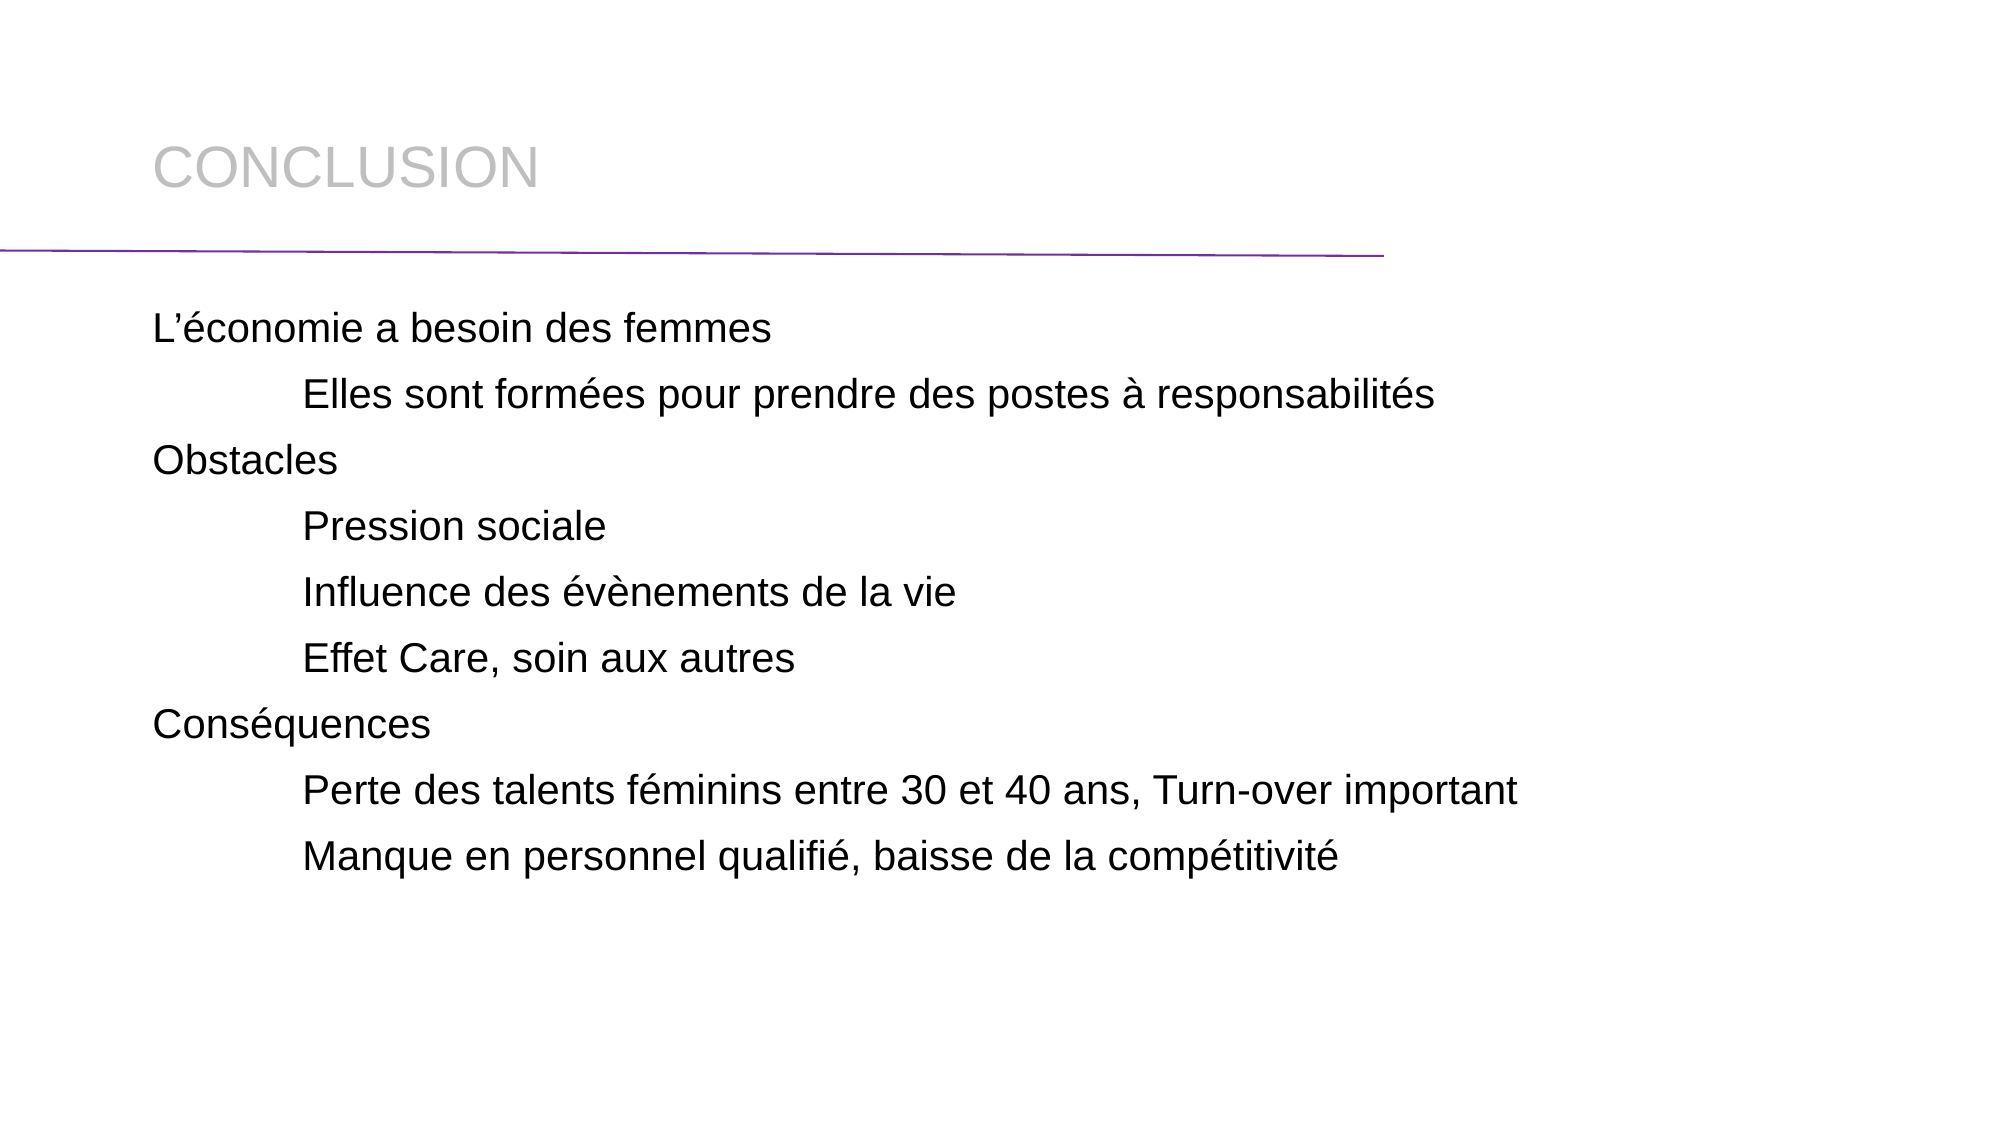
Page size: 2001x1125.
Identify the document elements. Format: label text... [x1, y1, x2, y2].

list L’économie a besoin des femmes Elles sont formées pour prendre des postes à responsabilités Obstacles Pression sociale Influence des évènements de la vie Effet Care, soin aux autres Conséquences Perte des talents féminins entre 30 et 40 ans, Turn-over important Manque en personnel qualifié, baisse de la compétitivité [137, 299, 1536, 1014]
title Conclusion [137, 59, 577, 278]
